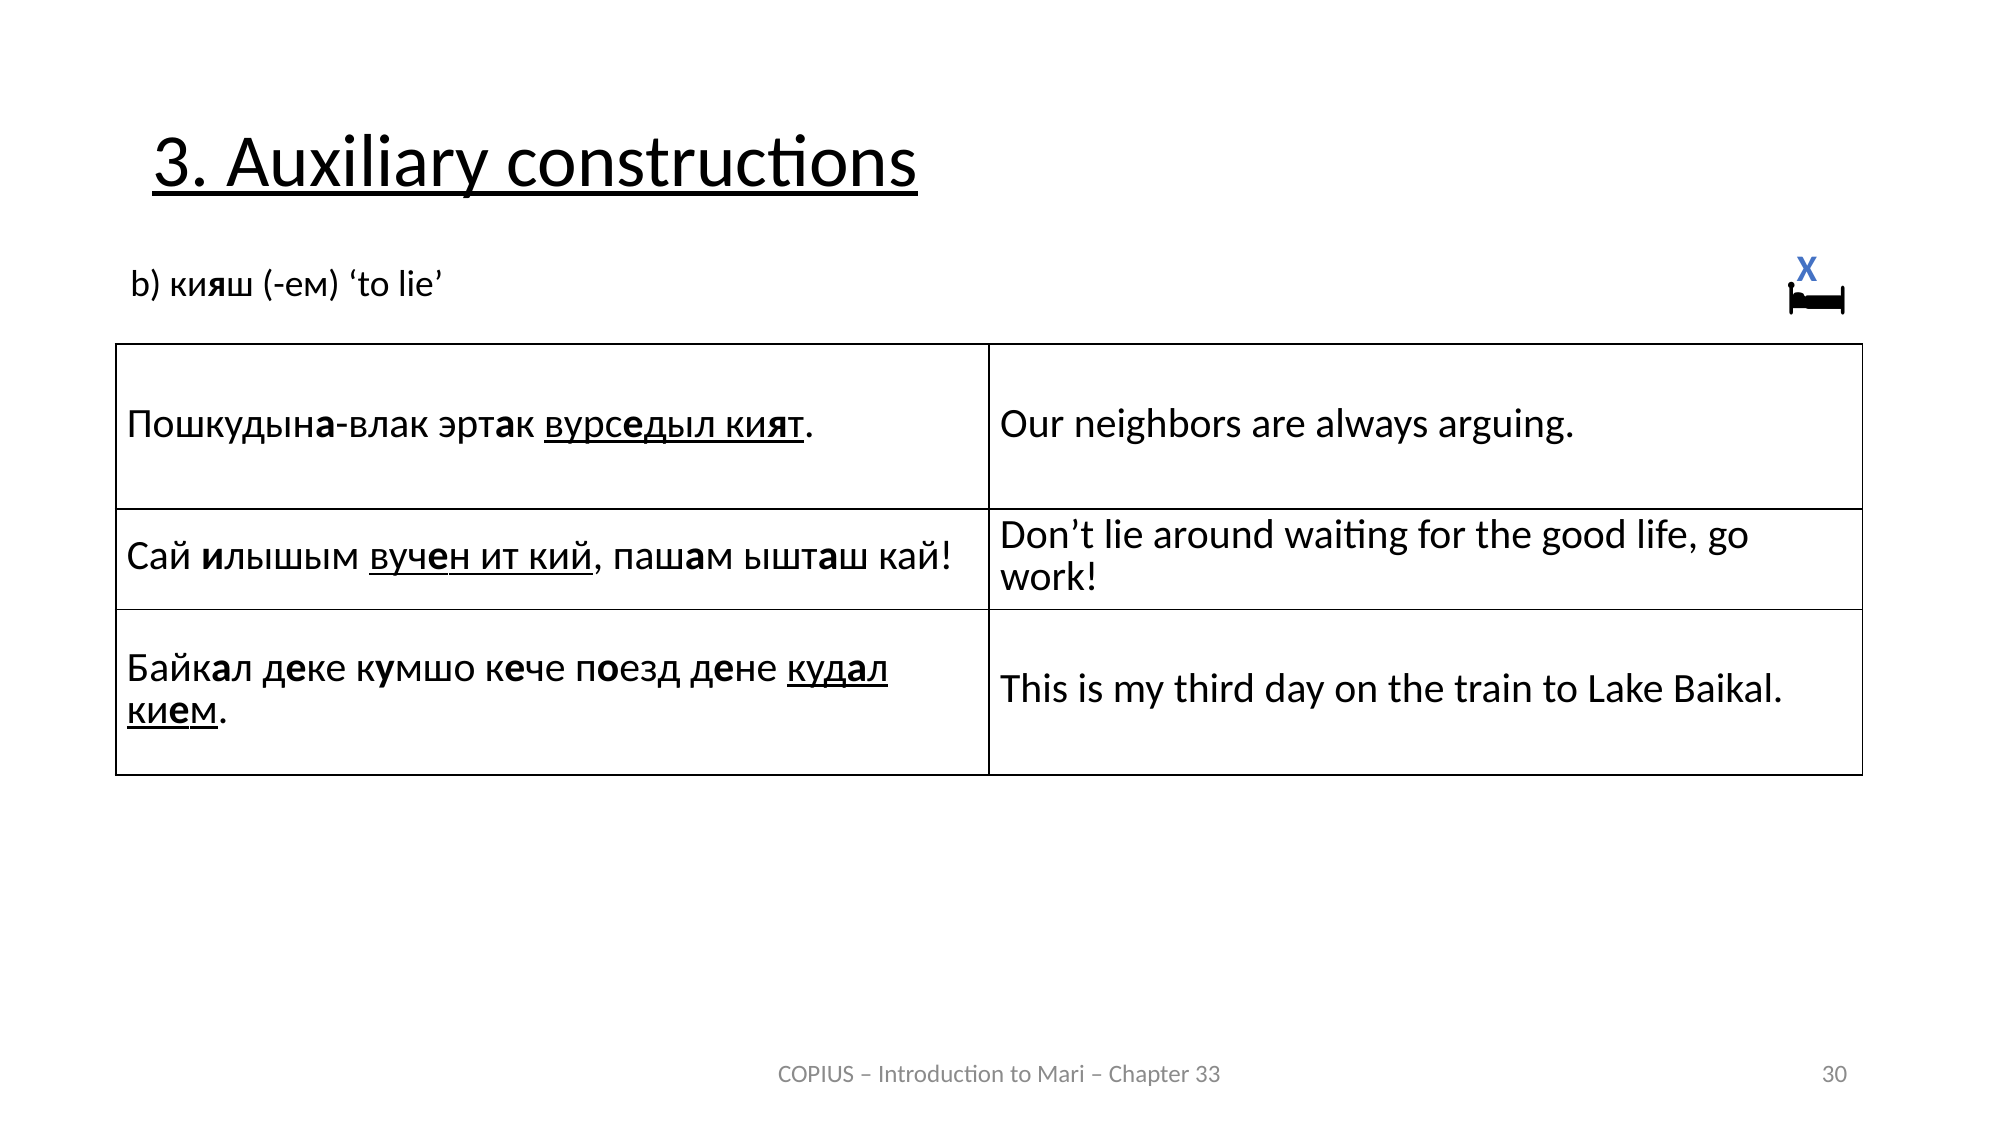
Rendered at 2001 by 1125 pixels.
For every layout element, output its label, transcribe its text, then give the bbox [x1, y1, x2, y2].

list 3. Auxiliary constructions [137, 113, 1863, 239]
table_header Our neighbors are always arguing. [990, 345, 1862, 508]
table_cell Сай илышым вучен ит кий, пашам ышташ кай! [117, 510, 988, 609]
text_box 🛏️ [1745, 251, 1863, 337]
table_cell Байкал деке кумшо кече поезд дене кудал кием. [117, 610, 988, 774]
text_box X [1781, 236, 1835, 297]
text_box b) кияш (-ем) ‘to lie’ [115, 251, 914, 312]
table_header Пошкудына-влак эртак вурседыл кият. [117, 345, 988, 508]
slide_number 30 [1412, 1042, 1863, 1103]
table_cell Don’t lie around waiting for the good life, go work! [990, 510, 1862, 609]
table_cell This is my third day on the train to Lake Baikal. [990, 610, 1862, 774]
footer COPIUS – Introduction to Mari – Chapter 33 [662, 1042, 1338, 1103]
